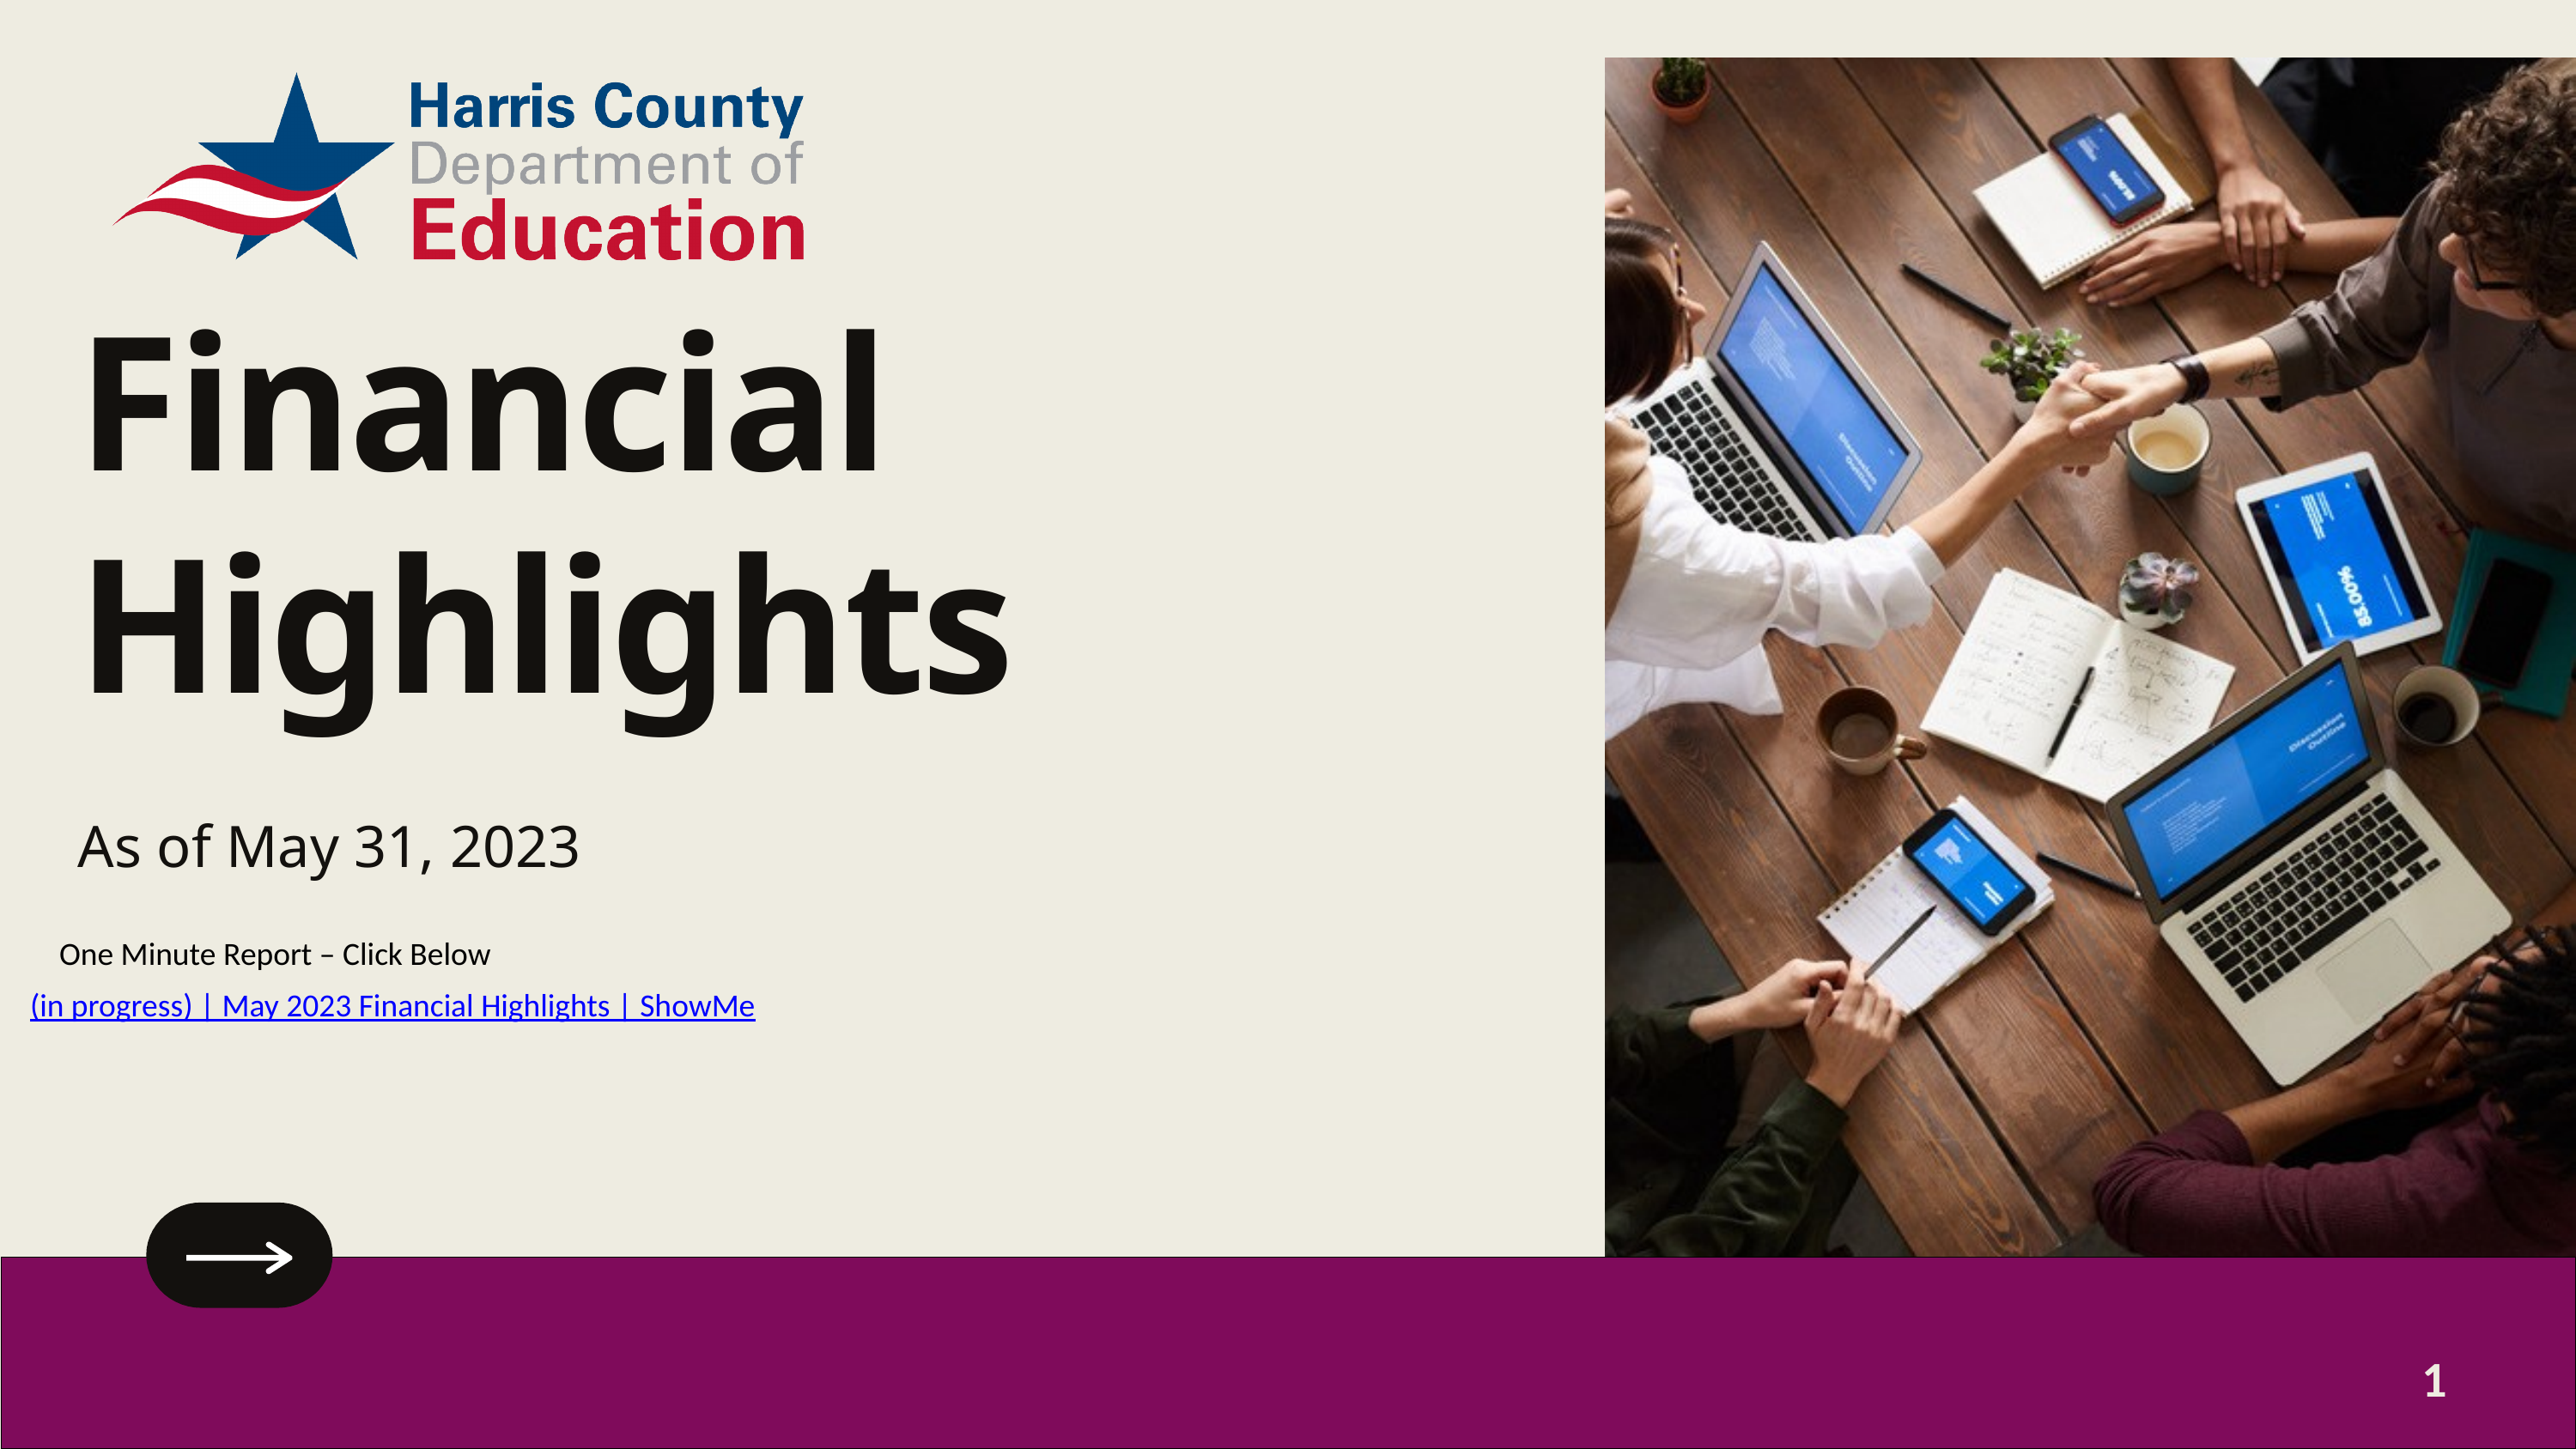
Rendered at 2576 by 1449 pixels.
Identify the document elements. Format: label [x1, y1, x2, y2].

text_box [1, 58, 2576, 1449]
picture [112, 72, 804, 261]
